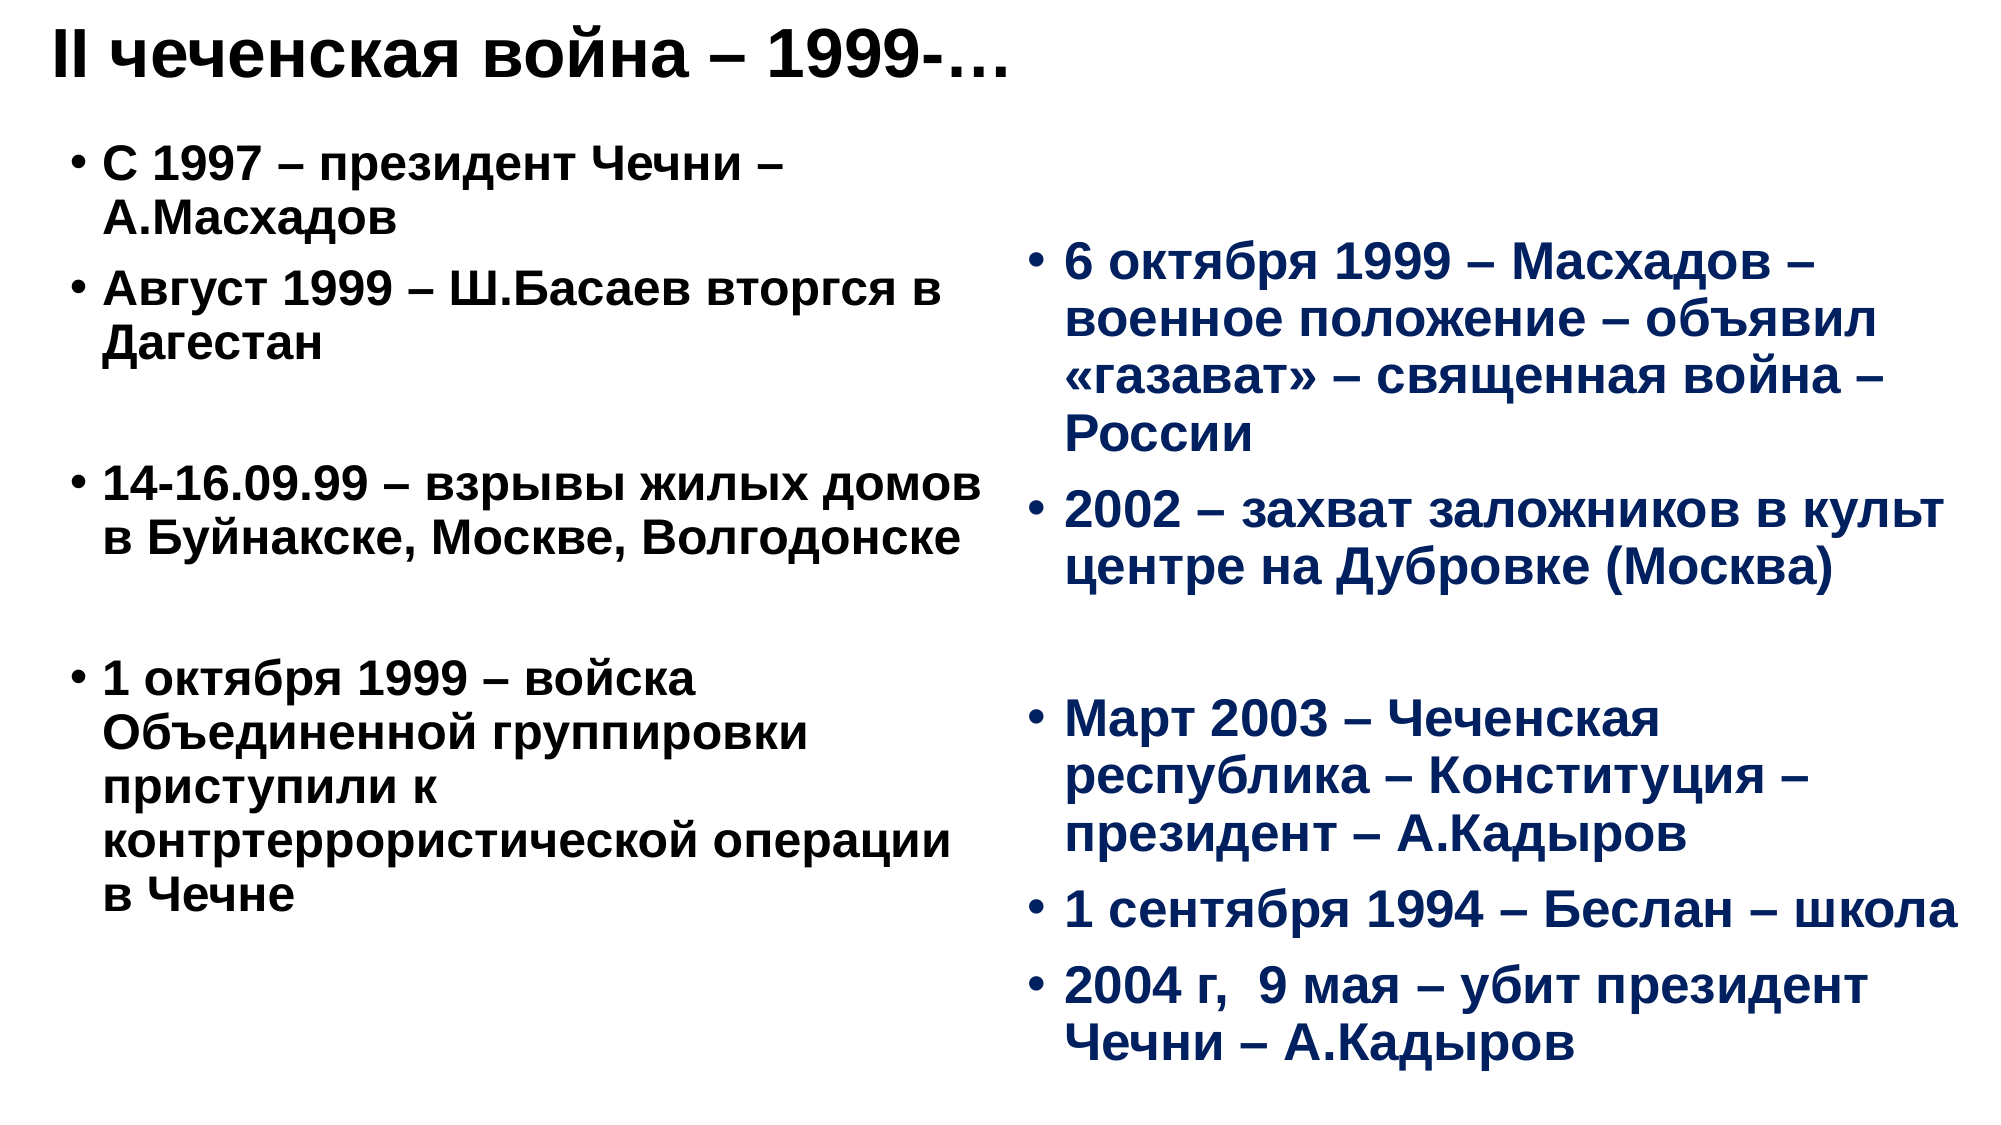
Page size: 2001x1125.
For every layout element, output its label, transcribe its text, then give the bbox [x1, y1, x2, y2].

list 6 октября 1999 – Масхадов – военное положение – объявил «газават» – священная война – России 2002 – захват заложников в культ центре на Дубровке (Москва) Март 2003 – Чеченская республика – Конституция – президент – А.Кадыров 1 сентября 1994 – Беслан – школа 2004 г, 9 мая – убит президент Чечни – А.Кадыров [1012, 226, 1985, 1125]
title II чеченская война – 1999-… [36, 8, 1964, 185]
list С 1997 – президент Чечни – А.Масхадов Август 1999 – Ш.Басаев вторгся в Дагестан 14-16.09.99 – взрывы жилых домов в Буйнакске, Москве, Волгодонске 1 октября 1999 – войска Объединенной группировки приступили к контртеррористической операции в Чечне [54, 130, 1000, 993]
